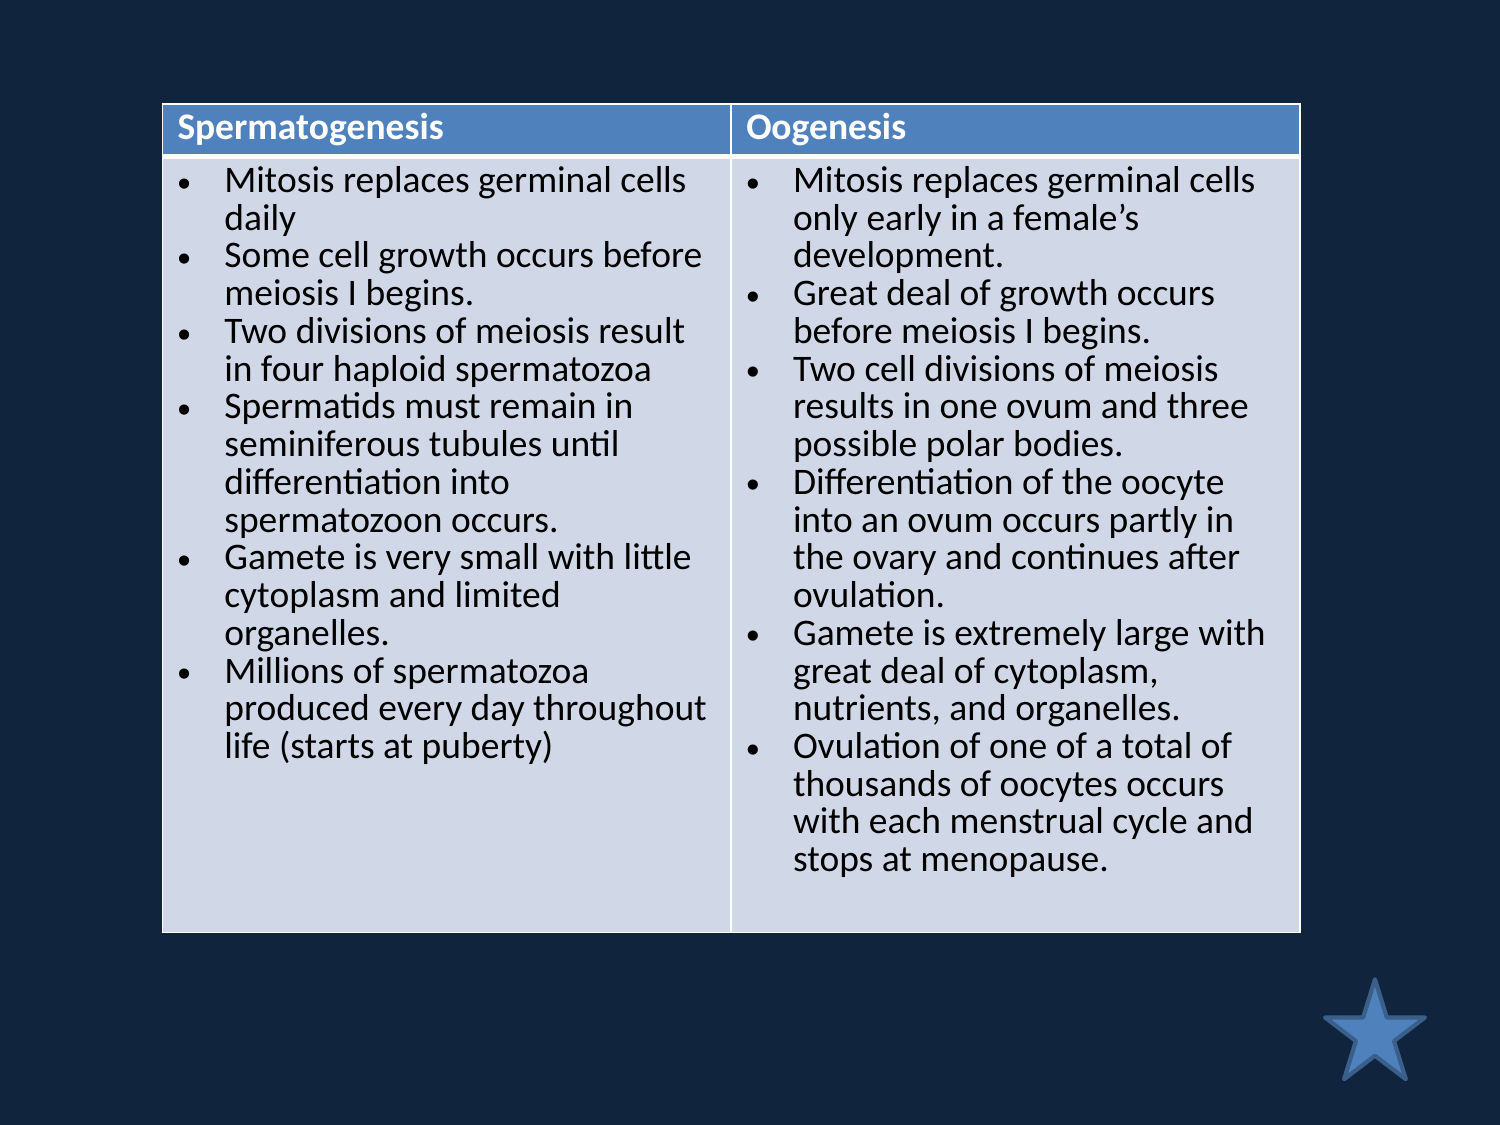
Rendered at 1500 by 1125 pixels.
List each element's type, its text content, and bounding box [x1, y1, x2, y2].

text_box [1323, 977, 1427, 1081]
table_header Oogenesis [732, 105, 1299, 154]
table_header Spermatogenesis [163, 105, 730, 154]
table_cell Mitosis replaces germinal cells only early in a female’s development. Great deal of growth occurs before meiosis I begins. Two cell divisions of meiosis results in one ovum and three possible polar bodies. Differentiation of the oocyte into an ovum occurs partly in the ovary and continues after ovulation. Gamete is extremely large with great deal of cytoplasm, nutrients, and organelles. Ovulation of one of a total of thousands of oocytes occurs with each menstrual cycle and stops at menopause. [732, 159, 1299, 932]
table_cell Mitosis replaces germinal cells daily Some cell growth occurs before meiosis I begins. Two divisions of meiosis result in four haploid spermatozoa Spermatids must remain in seminiferous tubules until differentiation into spermatozoon occurs. Gamete is very small with little cytoplasm and limited organelles. Millions of spermatozoa produced every day throughout life (starts at puberty) [163, 159, 730, 932]
